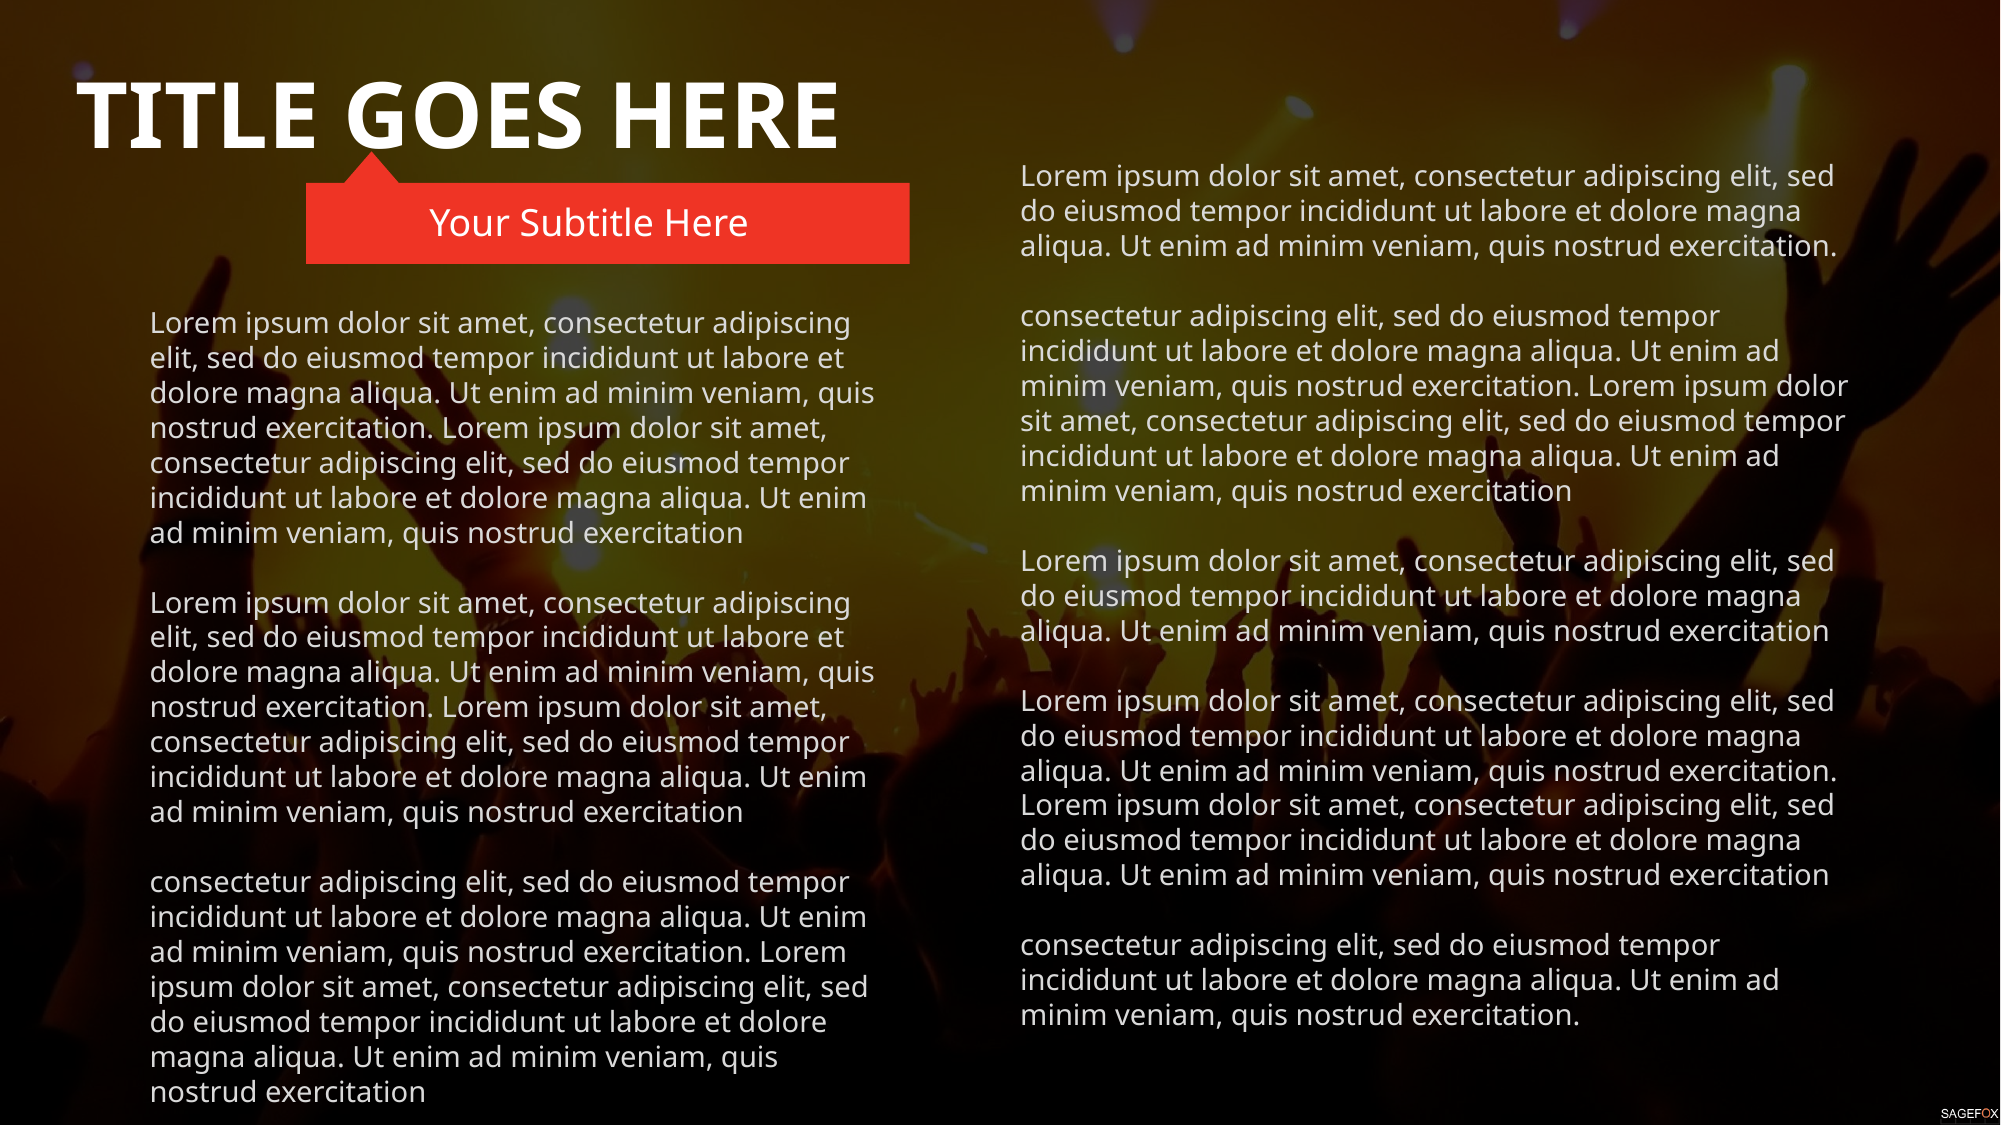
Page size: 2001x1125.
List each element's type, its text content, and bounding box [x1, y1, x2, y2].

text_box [306, 151, 910, 264]
text_box Lorem ipsum dolor sit amet, consectetur adipiscing elit, sed do eiusmod tempor incididunt ut labore et dolore magna aliqua. Ut enim ad minim veniam, quis nostrud exercitation. consectetur adipiscing elit, sed do eiusmod tempor incididunt ut labore et dolore magna aliqua. Ut enim ad minim veniam, quis nostrud exercitation. Lorem ipsum dolor sit amet, consectetur adipiscing elit, sed do eiusmod tempor incididunt ut labore et dolore magna aliqua. Ut enim ad minim veniam, quis nostrud exercitation Lorem ipsum dolor sit amet, consectetur adipiscing elit, sed do eiusmod tempor incididunt ut labore et dolore magna aliqua. Ut enim ad minim veniam, quis nostrud exercitation Lorem ipsum dolor sit amet, consectetur adipiscing elit, sed do eiusmod tempor incididunt ut labore et dolore magna aliqua. Ut enim ad minim veniam, quis nostrud exercitation. Lorem ipsum dolor sit amet, consectetur adipiscing elit, sed do eiusmod tempor incididunt ut labore et dolore magna aliqua. Ut enim ad minim veniam, quis nostrud exercitation consectetur adipiscing elit, sed do eiusmod tempor incididunt ut labore et dolore magna aliqua. Ut enim ad minim veniam, quis nostrud exercitation. [1005, 150, 1876, 1039]
text_box TITLE GOES HERE [60, 49, 965, 175]
text_box Lorem ipsum dolor sit amet, consectetur adipiscing elit, sed do eiusmod tempor incididunt ut labore et dolore magna aliqua. Ut enim ad minim veniam, quis nostrud exercitation. Lorem ipsum dolor sit amet, consectetur adipiscing elit, sed do eiusmod tempor incididunt ut labore et dolore magna aliqua. Ut enim ad minim veniam, quis nostrud exercitation Lorem ipsum dolor sit amet, consectetur adipiscing elit, sed do eiusmod tempor incididunt ut labore et dolore magna aliqua. Ut enim ad minim veniam, quis nostrud exercitation. Lorem ipsum dolor sit amet, consectetur adipiscing elit, sed do eiusmod tempor incididunt ut labore et dolore magna aliqua. Ut enim ad minim veniam, quis nostrud exercitation consectetur adipiscing elit, sed do eiusmod tempor incididunt ut labore et dolore magna aliqua. Ut enim ad minim veniam, quis nostrud exercitation. Lorem ipsum dolor sit amet, consectetur adipiscing elit, sed do eiusmod tempor incididunt ut labore et dolore magna aliqua. Ut enim ad minim veniam, quis nostrud exercitation [134, 296, 897, 1125]
picture [0, 0, 2001, 1125]
